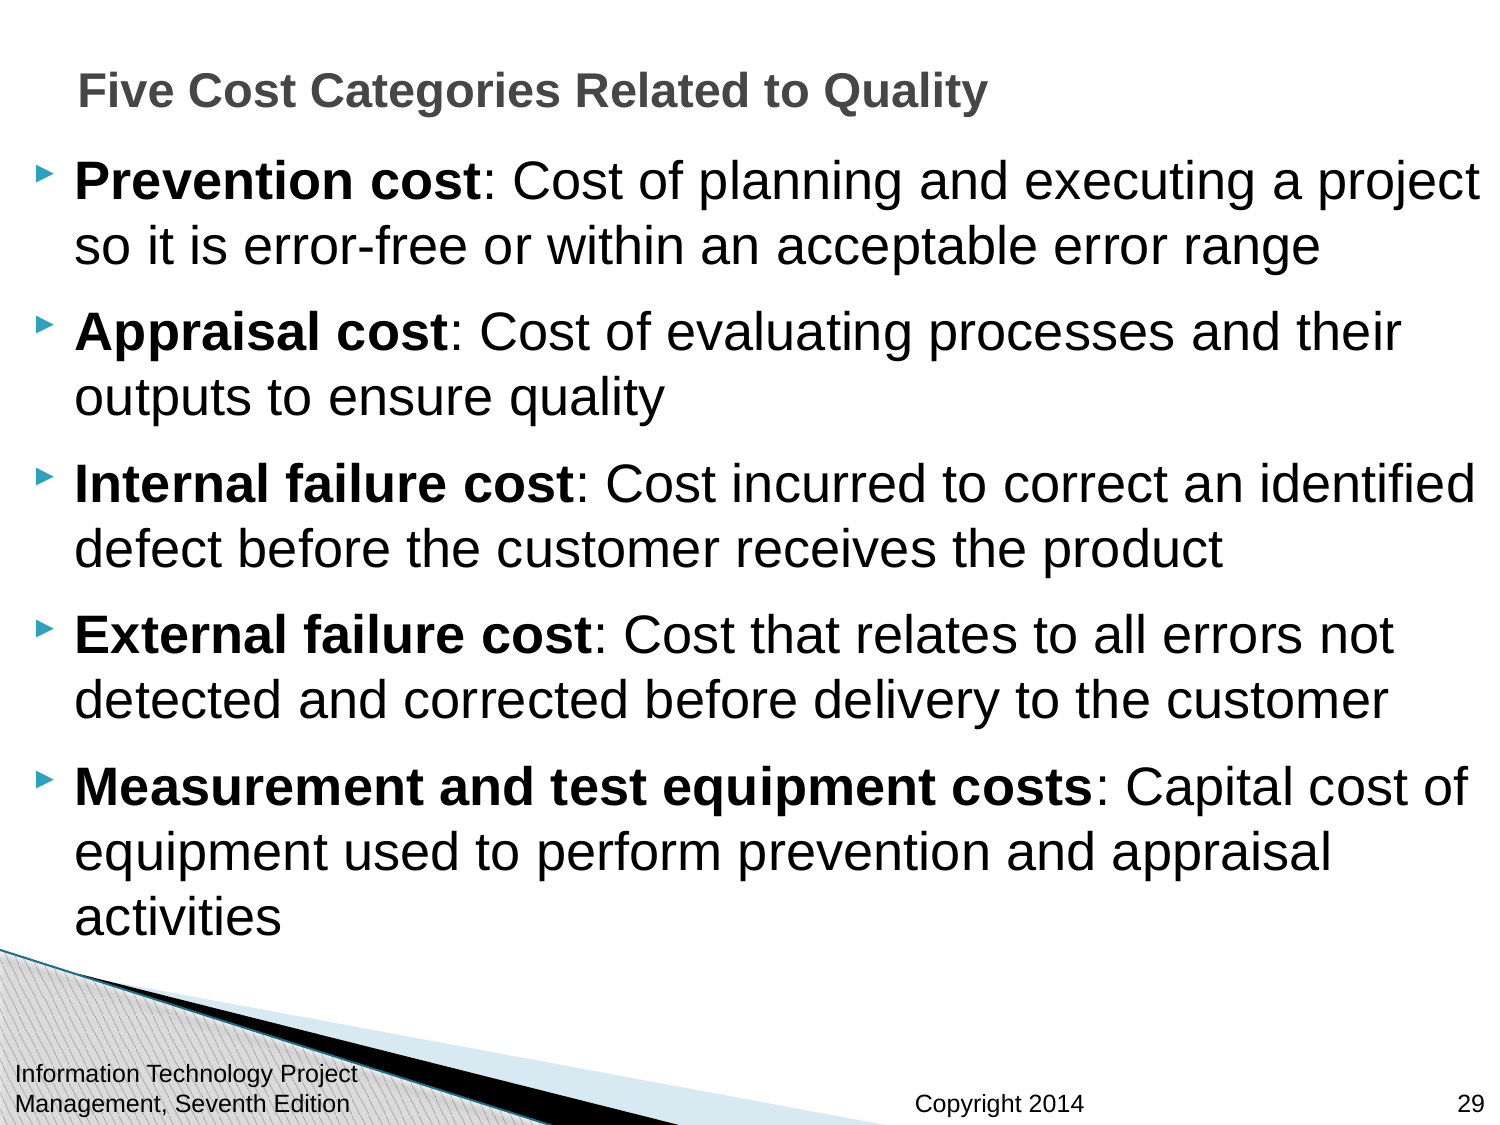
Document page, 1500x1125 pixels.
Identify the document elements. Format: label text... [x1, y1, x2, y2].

footer Information Technology Project Management, Seventh Edition [0, 1065, 425, 1125]
slide_number 29 [1408, 1065, 1500, 1125]
title Five Cost Categories Related to Quality [62, 50, 1438, 125]
list Prevention cost: Cost of planning and executing a project so it is error-free or within an acceptable error range Appraisal cost: Cost of evaluating processes and their outputs to ensure quality Internal failure cost: Cost incurred to correct an identified defect before the customer receives the product External failure cost: Cost that relates to all errors not detected and corrected before delivery to the customer Measurement and test equipment costs: Capital cost of equipment used to perform prevention and appraisal activities [0, 137, 1500, 988]
